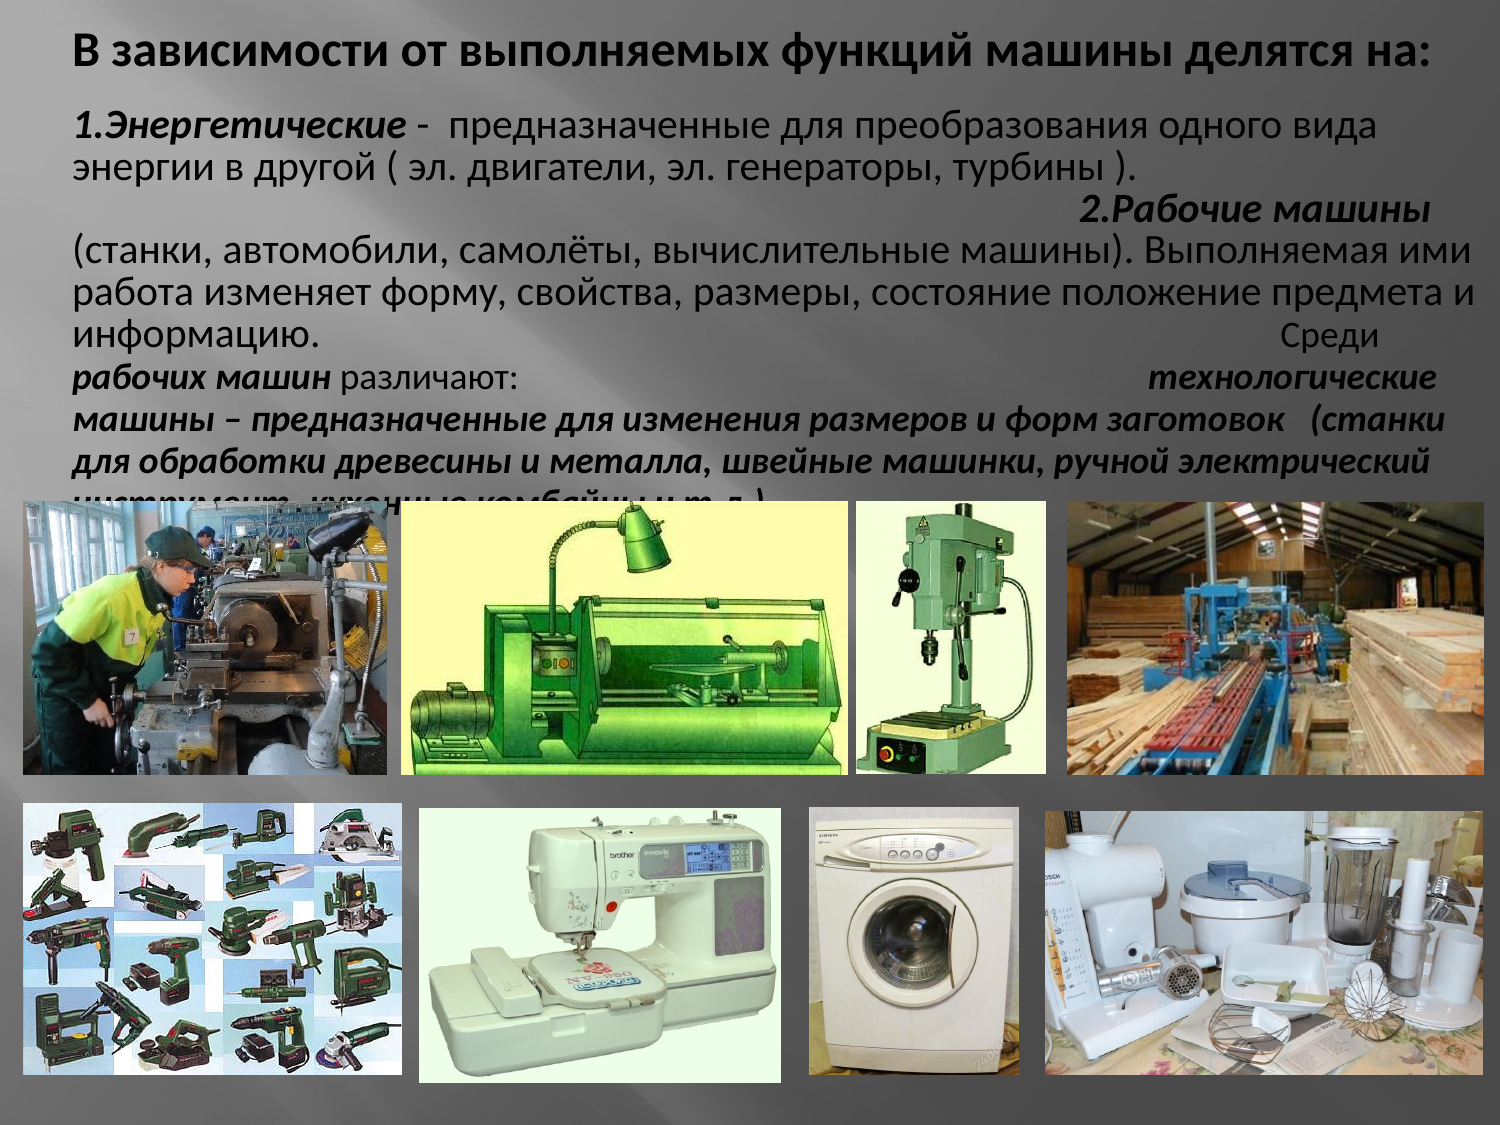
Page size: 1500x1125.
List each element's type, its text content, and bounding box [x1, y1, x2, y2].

picture [808, 807, 1019, 1075]
picture [1067, 502, 1484, 775]
picture [855, 500, 1046, 774]
picture [22, 501, 387, 775]
picture [23, 803, 402, 1075]
picture [1045, 811, 1483, 1075]
picture [401, 501, 848, 775]
list В зависимости от выполняемых функций машины делятся на: 1.Энергетические - предназначенные для преобразования одного вида энергии в другой ( эл. двигатели, эл. генераторы, турбины ). 2.Рабочие машины (станки, автомобили, самолёты, вычислительные машины). Выполняемая ими работа изменяет форму, свойства, размеры, состояние положение предмета и информацию. Среди рабочих машин различают: технологические машины – предназначенные для изменения размеров и форм заготовок (станки для обработки древесины и металла, швейные машинки, ручной электрический инструмент, кухонные комбайны и т.д.). [0, 0, 1500, 1125]
picture [418, 808, 781, 1084]
